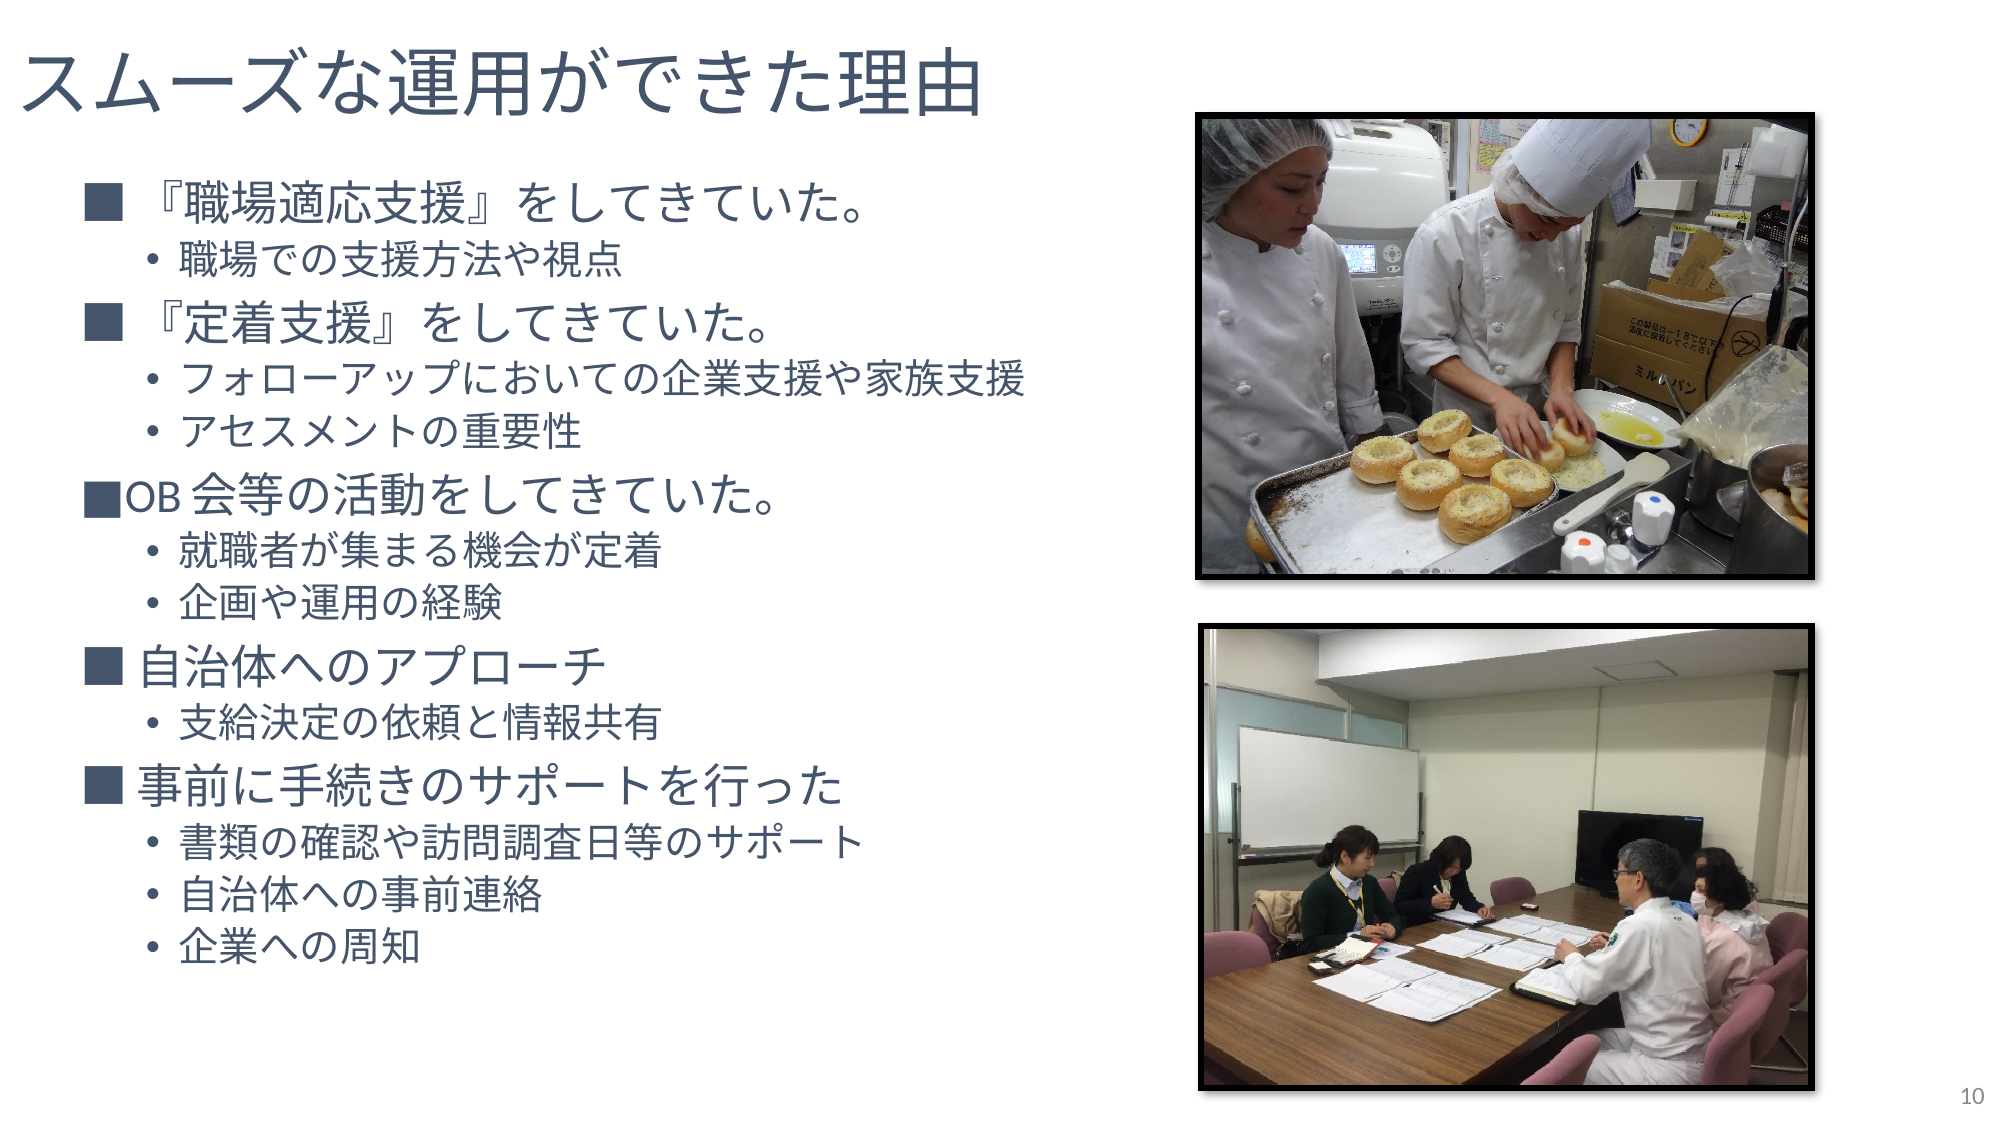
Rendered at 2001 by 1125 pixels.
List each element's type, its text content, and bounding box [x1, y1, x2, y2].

title スムーズな運用ができた理由 [0, 4, 1294, 168]
list ■『職場適応支援』をしてきていた。 職場での支援方法や視点 ■『定着支援』をしてきていた。 フォローアップにおいての企業支援や家族支援 アセスメントの重要性 ■OB会等の活動をしてきていた。 就職者が集まる機会が定着 企画や運用の経験 ■自治体へのアプローチ 支給決定の依頼と情報共有 ■事前に手続きのサポートを行った 書類の確認や訪問調査日等のサポート 自治体への事前連絡 企業への周知 [65, 172, 1052, 1017]
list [1201, 118, 1809, 574]
picture [1204, 629, 1809, 1085]
slide_number 10 [1550, 1065, 2000, 1125]
